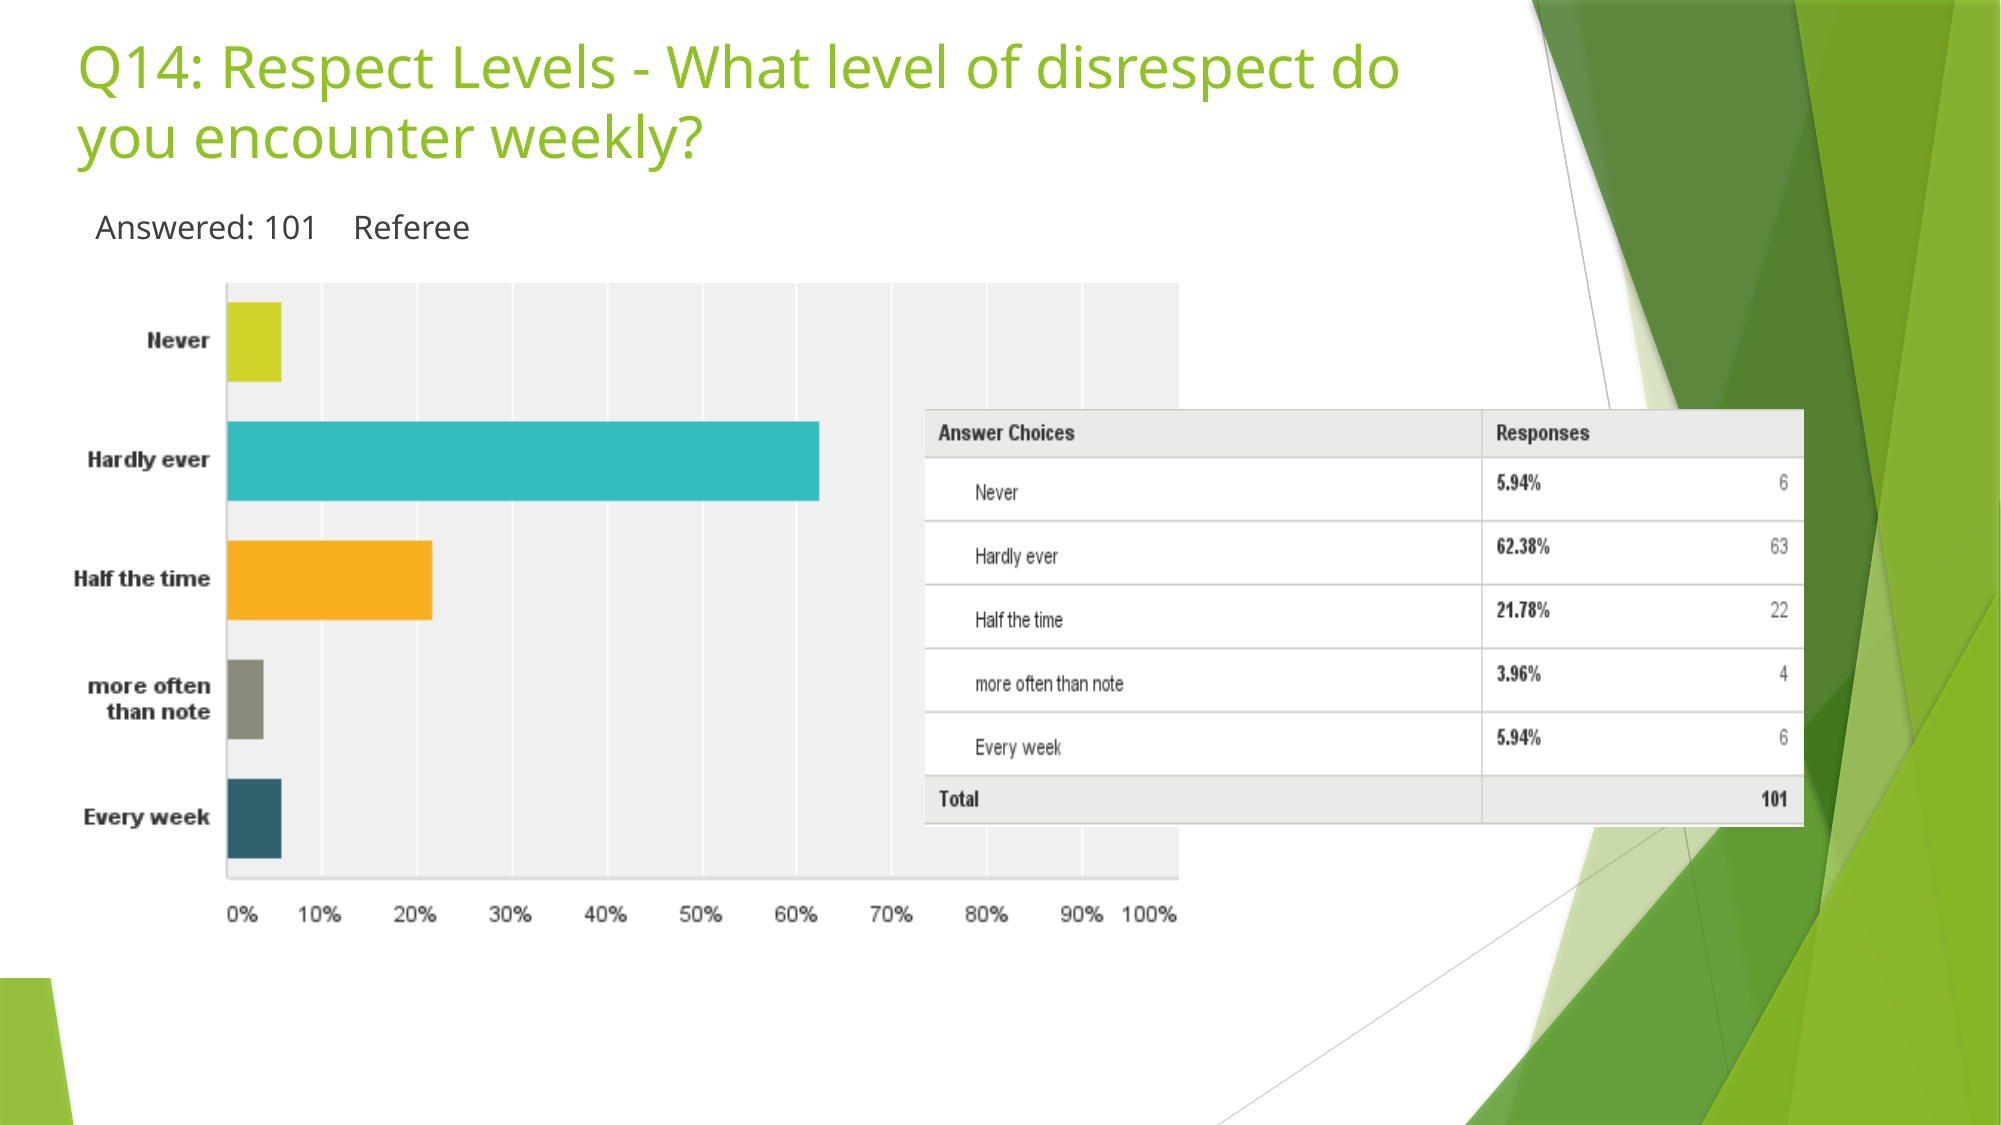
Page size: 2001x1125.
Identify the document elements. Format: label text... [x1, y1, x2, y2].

picture [0, 282, 1805, 979]
list Answered: 101 Referee [80, 199, 522, 282]
title Q14: Respect Levels - What level of disrespect do you encounter weekly? [62, 23, 1515, 241]
